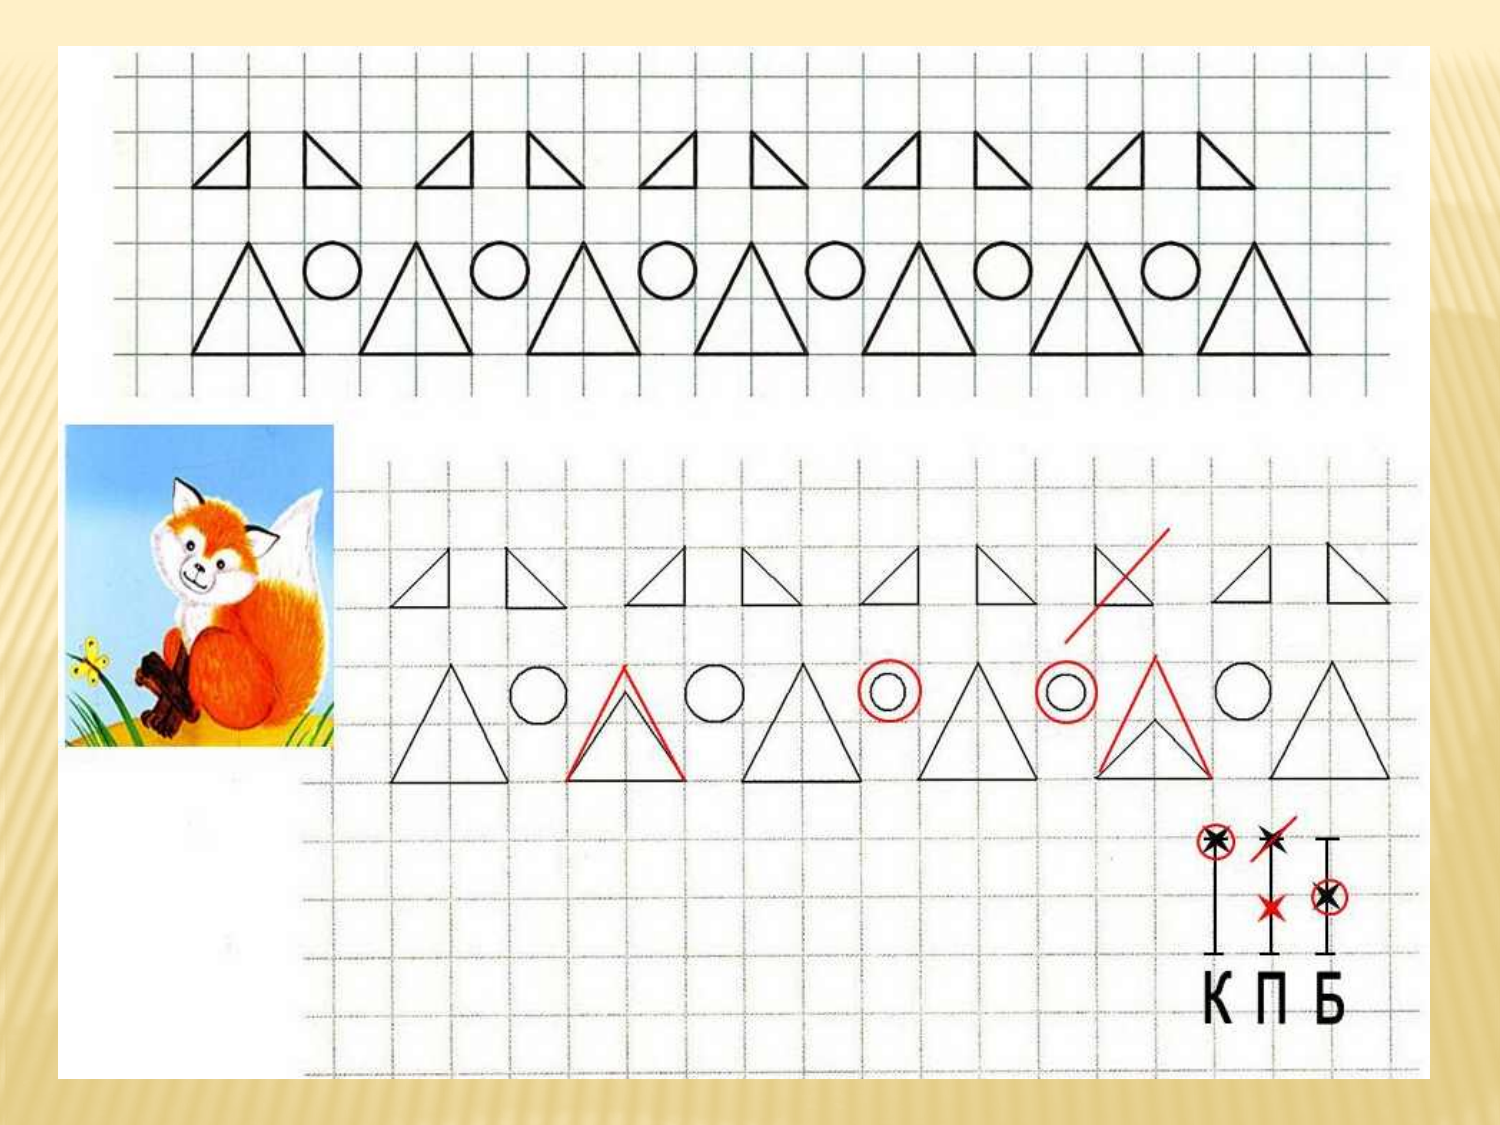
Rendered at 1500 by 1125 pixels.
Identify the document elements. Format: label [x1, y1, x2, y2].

picture [58, 46, 1430, 1079]
